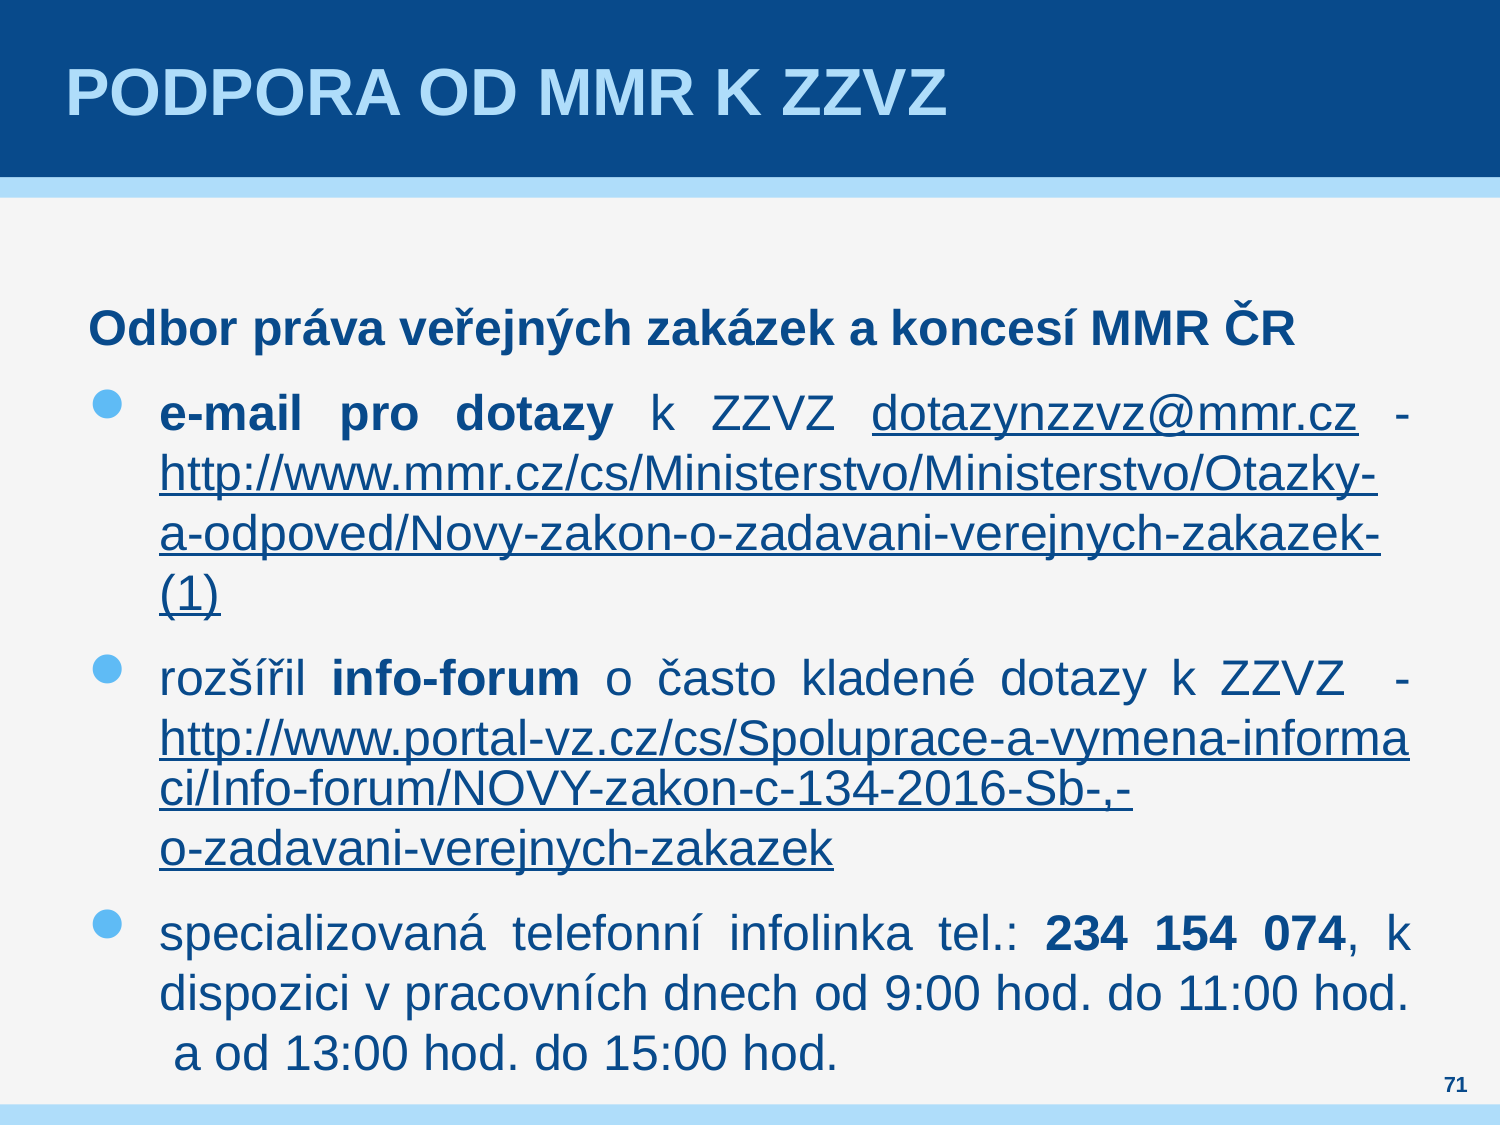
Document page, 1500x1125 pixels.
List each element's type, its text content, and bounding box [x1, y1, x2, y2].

list Odbor práva veřejných zakázek a koncesí MMR ČR e-mail pro dotazy k ZZVZ dotazynzzvz@mmr.cz - http://www.mmr.cz/cs/Ministerstvo/Ministerstvo/Otazky-a-odpoved/Novy-zakon-o-zadavani-verejnych-zakazek-(1) rozšířil info-forum o často kladené dotazy k ZZVZ - http://www.portal-vz.cz/cs/Spoluprace-a-vymena-informaci/Info-forum/NOVY-zakon-c-134-2016-Sb-,-o-zadavani-verejnych-zakazek specializovaná telefonní infolinka tel.: 234 154 074, k dispozici v pracovních dnech od 9:00 hod. do 11:00 hod. a od 13:00 hod. do 15:00 hod. [88, 295, 1412, 1047]
title Podpora od MMR k ZZVZ [59, 0, 1441, 178]
slide_number 71 [1417, 1068, 1495, 1099]
